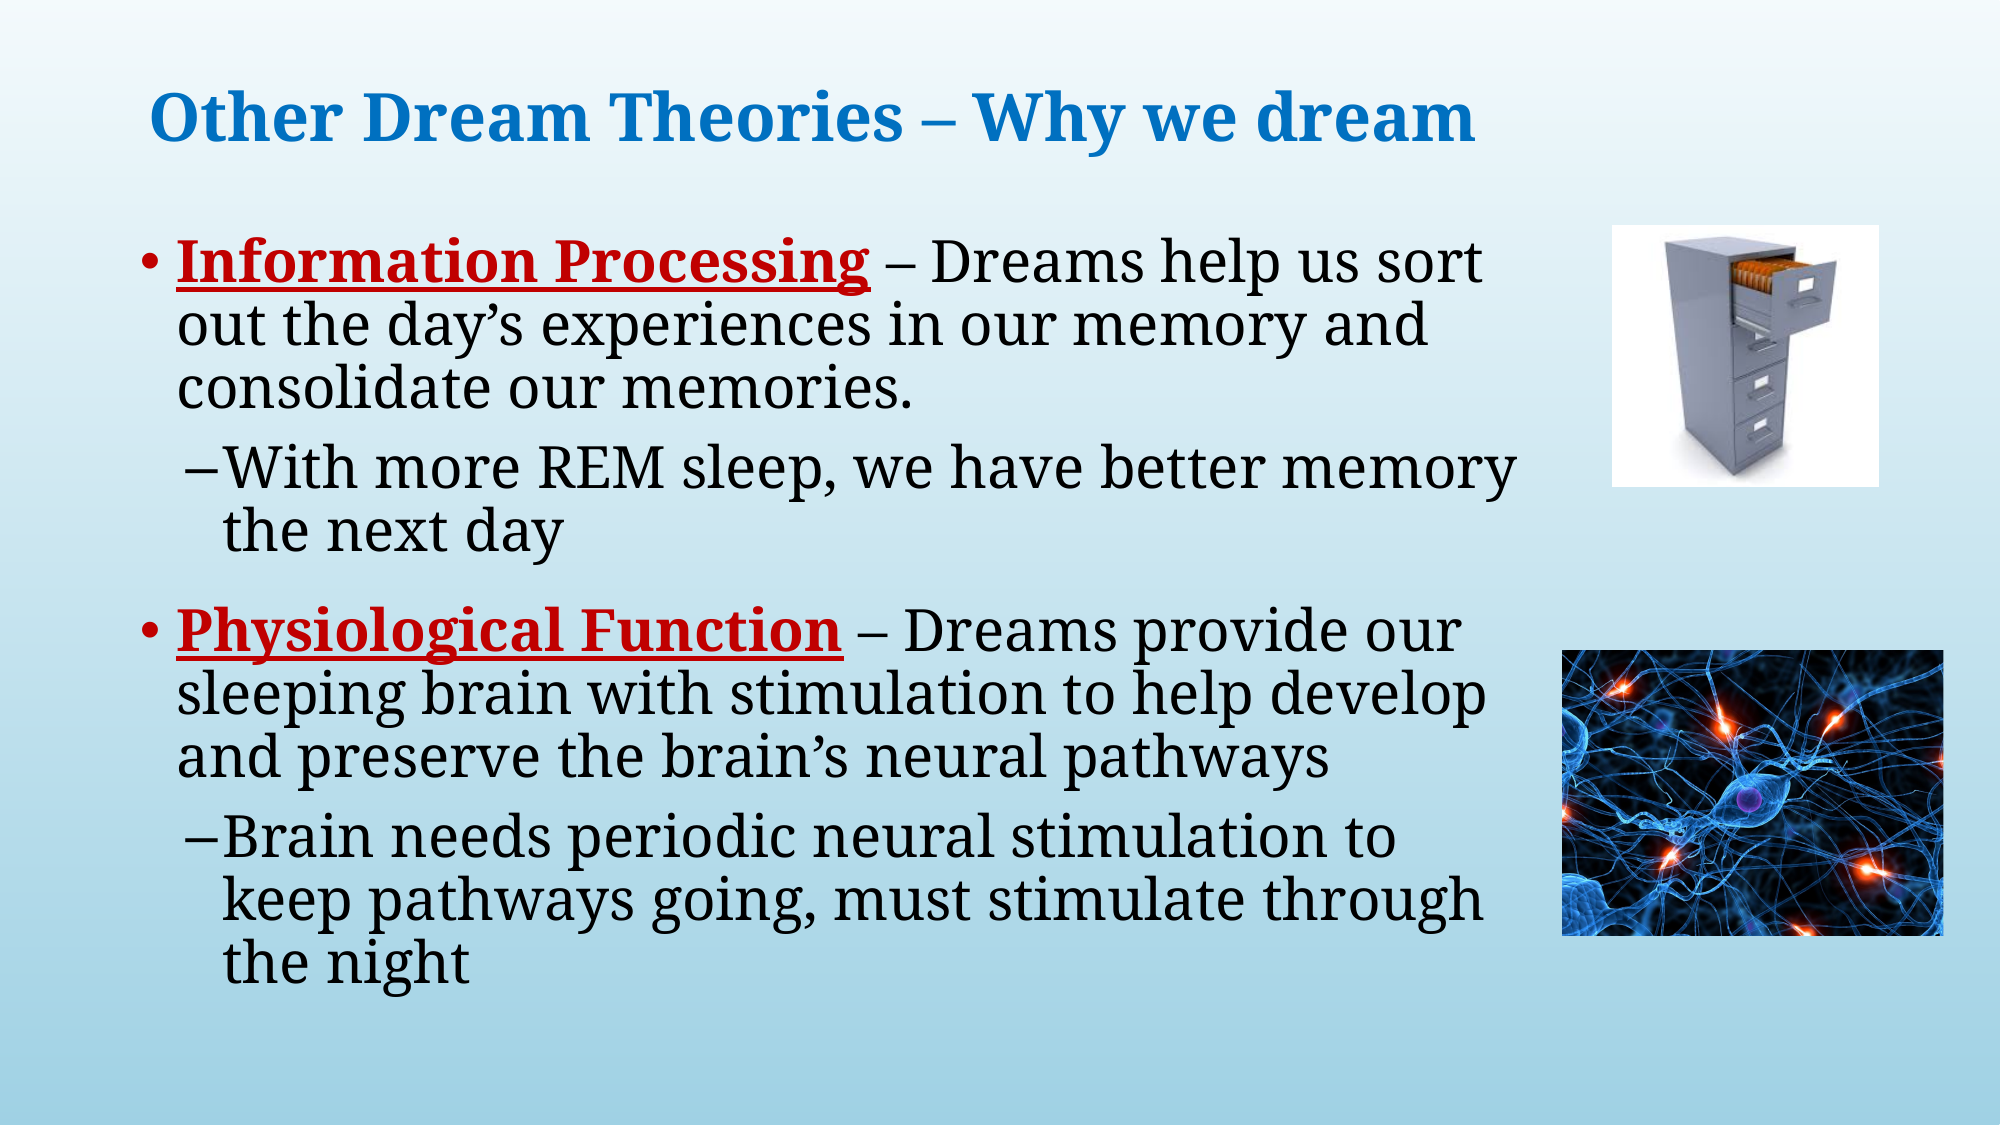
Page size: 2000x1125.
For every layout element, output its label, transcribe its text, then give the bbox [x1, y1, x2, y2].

list Information Processing – Dreams help us sort out the day’s experiences in our memory and consolidate our memories. With more REM sleep, we have better memory the next day Physiological Function – Dreams provide our sleeping brain with stimulation to help develop and preserve the brain’s neural pathways Brain needs periodic neural stimulation to keep pathways going, must stimulate through the night [124, 224, 1538, 988]
picture [1562, 649, 1944, 936]
title Other Dream Theories – Why we dream [133, 63, 1671, 164]
picture [1612, 224, 1879, 487]
